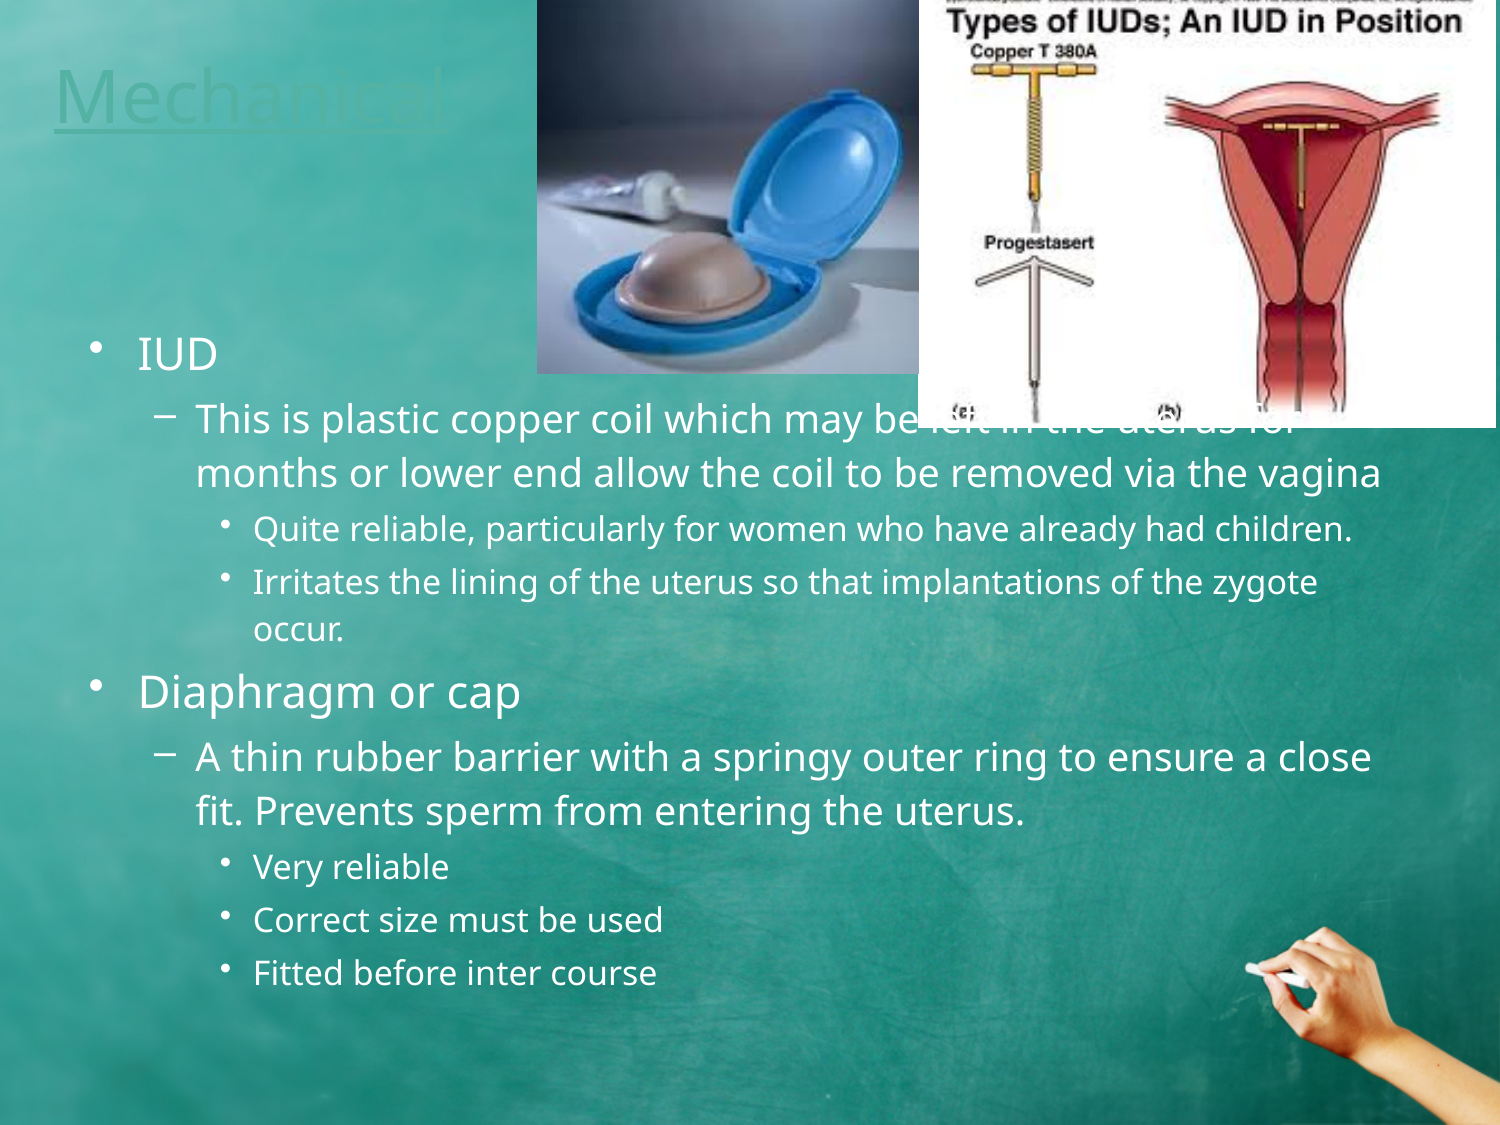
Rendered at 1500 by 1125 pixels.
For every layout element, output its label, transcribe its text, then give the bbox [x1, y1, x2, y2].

title Mechanical [38, 35, 532, 154]
picture [0, 0, 1500, 1125]
list IUD This is plastic copper coil which may be left in the uterus for months or lower end allow the coil to be removed via the vagina Quite reliable, particularly for women who have already had children. Irritates the lining of the uterus so that implantations of the zygote occur. Diaphragm or cap A thin rubber barrier with a springy outer ring to ensure a close fit. Prevents sperm from entering the uterus. Very reliable Correct size must be used Fitted before inter course [73, 314, 1424, 1058]
